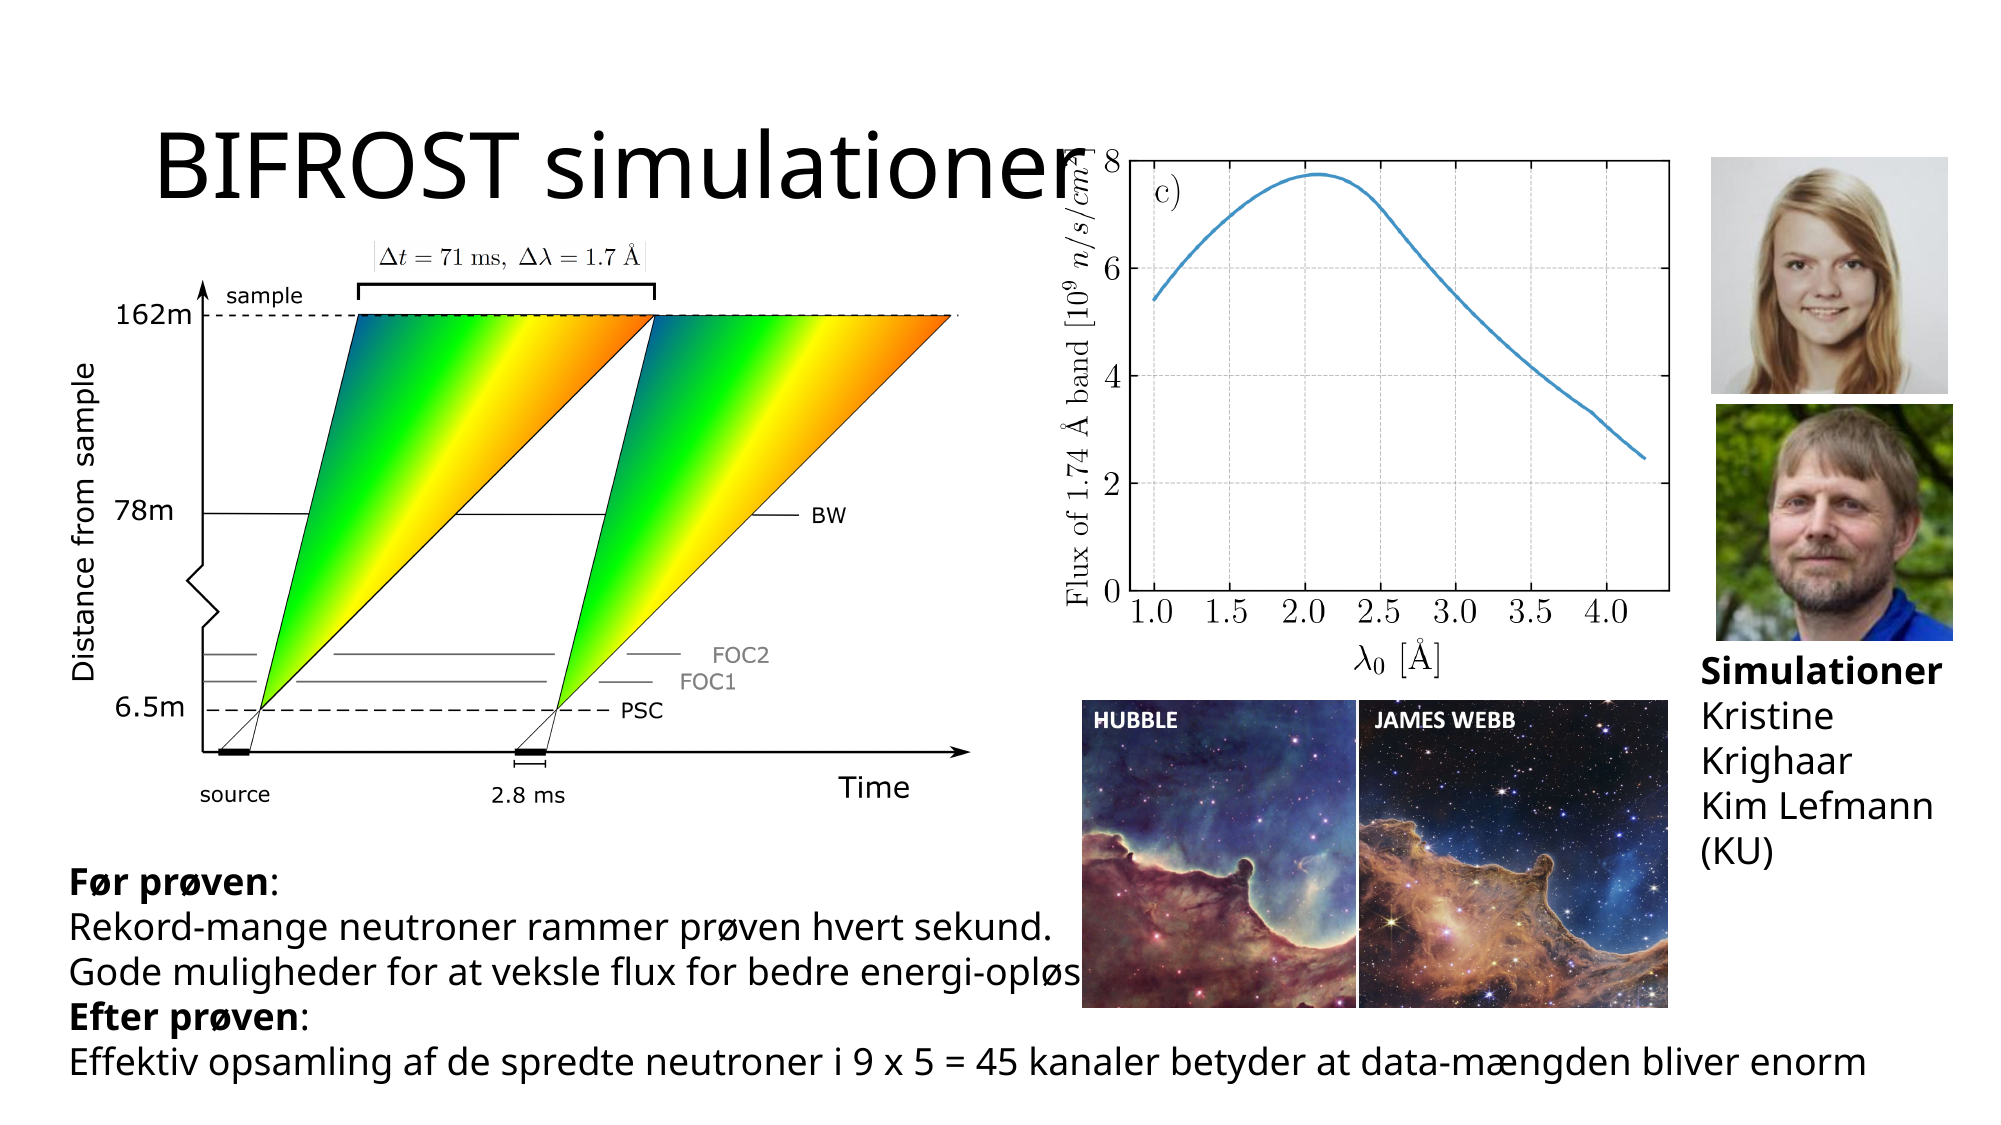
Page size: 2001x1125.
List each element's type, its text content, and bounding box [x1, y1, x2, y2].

picture [1045, 132, 1684, 695]
picture [1710, 156, 1948, 395]
text_box Simulationer Kristine Krighaar Kim Lefmann (KU) [1685, 639, 1981, 879]
picture [1715, 403, 1954, 642]
picture [1081, 699, 1668, 1009]
title BIFROST simulationer [137, 59, 1863, 278]
text_box Før prøven: Rekord-mange neutroner rammer prøven hvert sekund. Gode muligheder for at veksle flux for bedre energi-opløsning Efter prøven: Effektiv opsamling af de spredte neutroner i 9 x 5 = 45 kanaler betyder at data-mængden bliver enorm [53, 850, 1890, 1091]
picture [70, 240, 972, 803]
